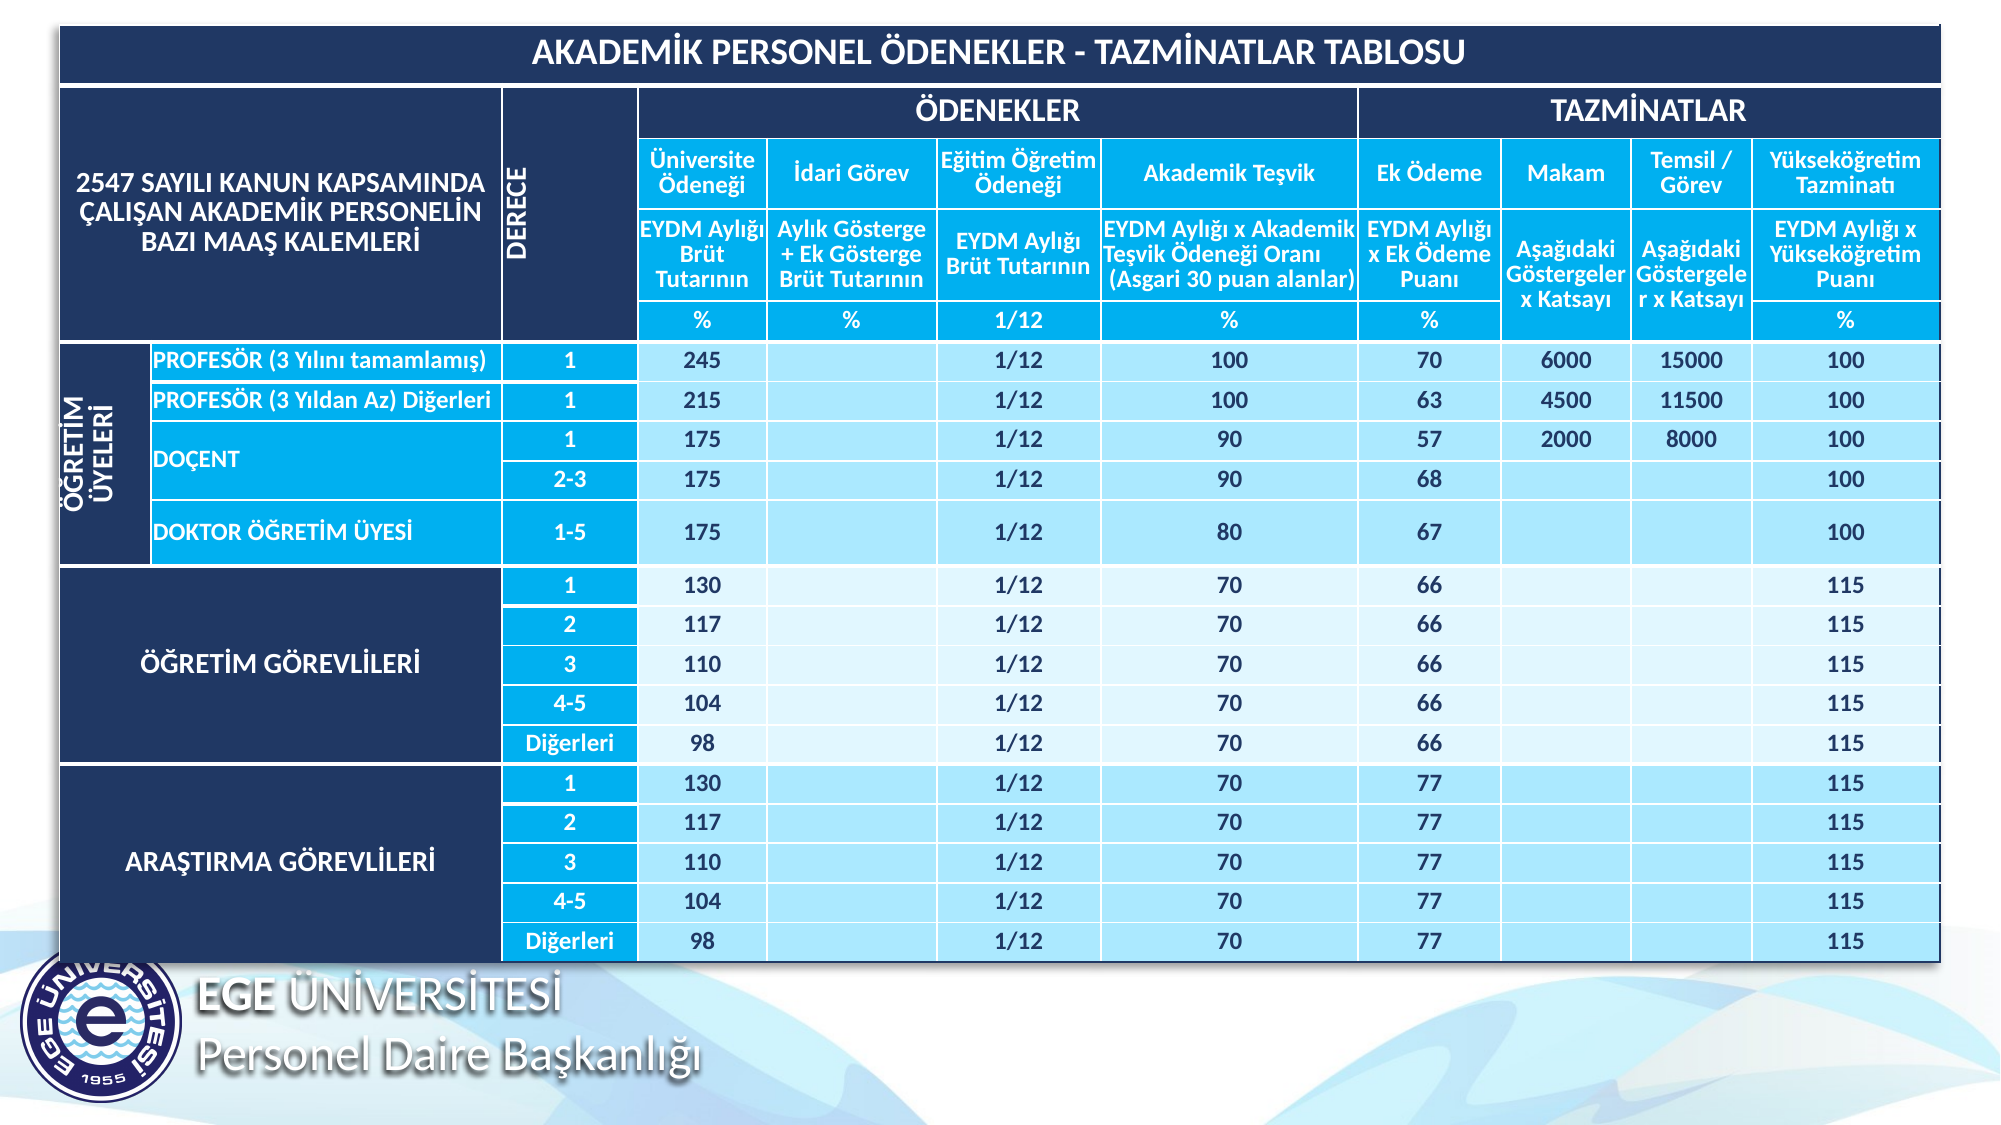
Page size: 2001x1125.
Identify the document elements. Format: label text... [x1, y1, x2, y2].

table_cell 110 [639, 646, 766, 684]
table_cell 66 [1359, 568, 1500, 605]
table_cell [1632, 923, 1751, 961]
table_cell 2000 [1502, 422, 1630, 460]
table_cell 175 [639, 422, 766, 460]
table_cell 115 [1753, 805, 1939, 842]
table_cell 245 [639, 344, 766, 381]
table_cell 90 [1102, 462, 1357, 499]
table_cell 115 [1753, 568, 1939, 605]
table_cell [768, 462, 936, 499]
table_cell 66 [1359, 646, 1500, 684]
table_cell 1/12 [938, 805, 1100, 842]
table_cell 1 [503, 422, 637, 460]
table_cell 66 [1359, 607, 1500, 645]
table_cell PROFESÖR (3 Yılını tamamlamış) [152, 344, 501, 380]
table_cell [1502, 844, 1630, 882]
table_cell 70 [1102, 923, 1357, 961]
table_cell 115 [1753, 766, 1939, 803]
table_cell 70 [1102, 607, 1357, 645]
table_cell 66 [1359, 686, 1500, 724]
table_cell % [768, 302, 936, 340]
table_cell 175 [639, 501, 766, 564]
table_cell 8000 [1632, 422, 1751, 460]
table_cell Akademik Teşvik [1102, 139, 1357, 208]
table_cell 117 [639, 805, 766, 842]
table_cell [1502, 568, 1630, 605]
table_cell ARAŞTIRMA GÖREVLİLERİ [60, 766, 501, 961]
table_cell 100 [1753, 462, 1939, 499]
table_cell İdari Görev [768, 139, 936, 208]
table_cell 100 [1753, 344, 1939, 381]
table_cell [1632, 766, 1751, 803]
table_cell 1 [503, 766, 637, 802]
table_cell 130 [639, 766, 766, 803]
table_cell 1/12 [938, 568, 1100, 605]
table_cell 63 [1359, 382, 1500, 420]
table_cell 2 [503, 806, 637, 842]
table_cell 1/12 [938, 422, 1100, 460]
table_cell 100 [1753, 422, 1939, 460]
table_cell [768, 382, 936, 420]
table_cell [768, 501, 936, 564]
table_cell 77 [1359, 884, 1500, 922]
table_cell % [639, 302, 766, 340]
table_cell 4500 [1502, 382, 1630, 420]
table_cell [768, 844, 936, 882]
table_cell EYDM Aylığı x Akademik Teşvik Ödeneği Oranı (Asgari 30 puan alanlar) [1102, 210, 1357, 300]
table_cell [1632, 686, 1751, 724]
table_cell [768, 422, 936, 460]
table_cell 110 [639, 844, 766, 882]
table_cell 1/12 [938, 766, 1100, 803]
table_cell [768, 344, 936, 381]
table_cell 115 [1753, 646, 1939, 684]
table_cell 115 [1753, 607, 1939, 645]
table_cell 2547 SAYILI KANUN KAPSAMINDA ÇALIŞAN AKADEMİK PERSONELİN BAZI MAAŞ KALEMLERİ [60, 88, 501, 340]
table_cell 3 [503, 844, 637, 882]
table_cell 70 [1102, 844, 1357, 882]
table_cell [1502, 726, 1630, 762]
table_cell ÖĞRETİM GÖREVLİLERİ [60, 568, 501, 762]
table_cell ÖDENEKLER [639, 88, 1357, 138]
table_cell 77 [1359, 766, 1500, 803]
table_cell 115 [1753, 923, 1939, 961]
table_cell DOÇENT [152, 422, 501, 499]
table_cell 68 [1359, 462, 1500, 499]
table_cell 100 [1753, 382, 1939, 420]
table_cell [768, 568, 936, 605]
table_cell 77 [1359, 844, 1500, 882]
table_cell [768, 646, 936, 684]
table_cell ÖĞRETİM ÜYELERİ [60, 344, 150, 564]
table_cell 1/12 [938, 302, 1100, 340]
table_cell 15000 [1632, 344, 1751, 381]
table_cell [768, 686, 936, 724]
table_cell 1/12 [938, 344, 1100, 381]
table_cell 100 [1102, 344, 1357, 381]
table_cell EYDM Aylığı Brüt Tutarının [639, 210, 766, 300]
table_cell [768, 607, 936, 645]
table_cell [1632, 884, 1751, 922]
table_cell [768, 923, 936, 961]
table_cell % [1102, 302, 1357, 340]
table_cell 11500 [1632, 382, 1751, 420]
table_cell 70 [1102, 568, 1357, 605]
table_cell 175 [639, 462, 766, 499]
table_cell Aşağıdaki Göstergeler x Katsayı [1632, 210, 1751, 340]
table_cell 1-5 [503, 501, 637, 564]
picture [0, 0, 2001, 1125]
table_cell 57 [1359, 422, 1500, 460]
table_cell 2-3 [503, 462, 637, 499]
table_cell [1632, 844, 1751, 882]
table_cell 117 [639, 607, 766, 645]
table_cell Makam [1502, 139, 1630, 208]
table_cell 104 [639, 884, 766, 922]
table_cell [1502, 805, 1630, 842]
table_cell [768, 726, 936, 762]
table_header AKADEMİK PERSONEL ÖDENEKLER - TAZMİNATLAR TABLOSU [60, 26, 1939, 83]
table_cell % [1359, 302, 1500, 340]
table_cell 67 [1359, 501, 1500, 564]
table_cell Yükseköğretim Tazminatı [1753, 139, 1939, 208]
table_cell DERECE [503, 88, 637, 340]
table_cell 77 [1359, 923, 1500, 961]
text_box EGE ÜNİVERSİTESİ Personel Daire Başkanlığı [183, 974, 763, 1089]
table_cell 1/12 [938, 923, 1100, 961]
table_cell TAZMİNATLAR [1359, 88, 1939, 138]
table_cell 1/12 [938, 646, 1100, 684]
table_cell 100 [1102, 382, 1357, 420]
table_cell 98 [639, 923, 766, 961]
table_cell 70 [1102, 766, 1357, 803]
table_cell 1/12 [938, 607, 1100, 645]
table_cell [1502, 766, 1630, 803]
table_cell 1/12 [938, 726, 1100, 762]
table_cell PROFESÖR (3 Yıldan Az) Diğerleri [152, 384, 501, 420]
table_cell 98 [639, 726, 766, 762]
table_cell 80 [1102, 501, 1357, 564]
table_cell 104 [639, 686, 766, 724]
table_cell 1/12 [938, 382, 1100, 420]
table_cell DOKTOR ÖĞRETİM ÜYESİ [152, 501, 501, 564]
table_cell 1/12 [938, 501, 1100, 564]
table_cell % [1753, 302, 1939, 340]
table_cell 1 [503, 384, 637, 420]
table_cell 70 [1102, 884, 1357, 922]
table_cell Ek Ödeme [1359, 139, 1500, 208]
table_cell 1 [503, 568, 637, 604]
table_cell 6000 [1502, 344, 1630, 381]
table_cell 66 [1359, 726, 1500, 762]
table_cell 215 [639, 382, 766, 420]
table_cell 4-5 [503, 686, 637, 724]
table_cell [1502, 884, 1630, 922]
table_cell 70 [1102, 686, 1357, 724]
table_cell Aylık Gösterge + Ek Gösterge Brüt Tutarının [768, 210, 936, 300]
table_cell [1632, 607, 1751, 645]
table_cell 115 [1753, 686, 1939, 724]
table_cell [1502, 607, 1630, 645]
table_cell 1 [503, 344, 637, 380]
table_cell Diğerleri [503, 923, 637, 961]
table_cell [1502, 923, 1630, 961]
table_cell Üniversite Ödeneği [639, 139, 766, 208]
table_cell 2 [503, 608, 637, 645]
table_cell 1/12 [938, 462, 1100, 499]
table_cell 77 [1359, 805, 1500, 842]
table_cell EYDM Aylığı Brüt Tutarının [938, 210, 1100, 300]
table_cell [768, 805, 936, 842]
table_cell [1632, 726, 1751, 762]
table_cell 115 [1753, 884, 1939, 922]
table_cell [1632, 501, 1751, 564]
table_cell 70 [1102, 726, 1357, 762]
table_cell 130 [639, 568, 766, 605]
table_cell 90 [1102, 422, 1357, 460]
table_cell 1/12 [938, 884, 1100, 922]
table_cell [1632, 805, 1751, 842]
table_cell 70 [1359, 344, 1500, 381]
table_cell 70 [1102, 805, 1357, 842]
table_cell 100 [1753, 501, 1939, 564]
table_cell Aşağıdaki Göstergeler x Katsayı [1502, 210, 1630, 340]
table_cell [1502, 501, 1630, 564]
table_cell EYDM Aylığı x Yükseköğretim Puanı [1753, 210, 1939, 300]
table_cell [1632, 568, 1751, 605]
table_cell [768, 884, 936, 922]
table_cell Temsil / Görev [1632, 139, 1751, 208]
table_cell Diğerleri [503, 726, 637, 762]
table_cell 115 [1753, 844, 1939, 882]
table_cell [1502, 646, 1630, 684]
table_cell [768, 766, 936, 803]
table_cell [1502, 462, 1630, 499]
table_cell 1/12 [938, 686, 1100, 724]
table_cell 4-5 [503, 884, 637, 922]
table_cell 70 [1102, 646, 1357, 684]
table_cell [1632, 462, 1751, 499]
table_cell [1632, 646, 1751, 684]
table_cell 1/12 [938, 844, 1100, 882]
table_cell [1502, 686, 1630, 724]
table_cell 3 [503, 646, 637, 684]
table_cell EYDM Aylığı x Ek Ödeme Puanı [1359, 210, 1500, 300]
table_cell 115 [1753, 726, 1939, 762]
table_cell Eğitim Öğretim Ödeneği [938, 139, 1100, 208]
